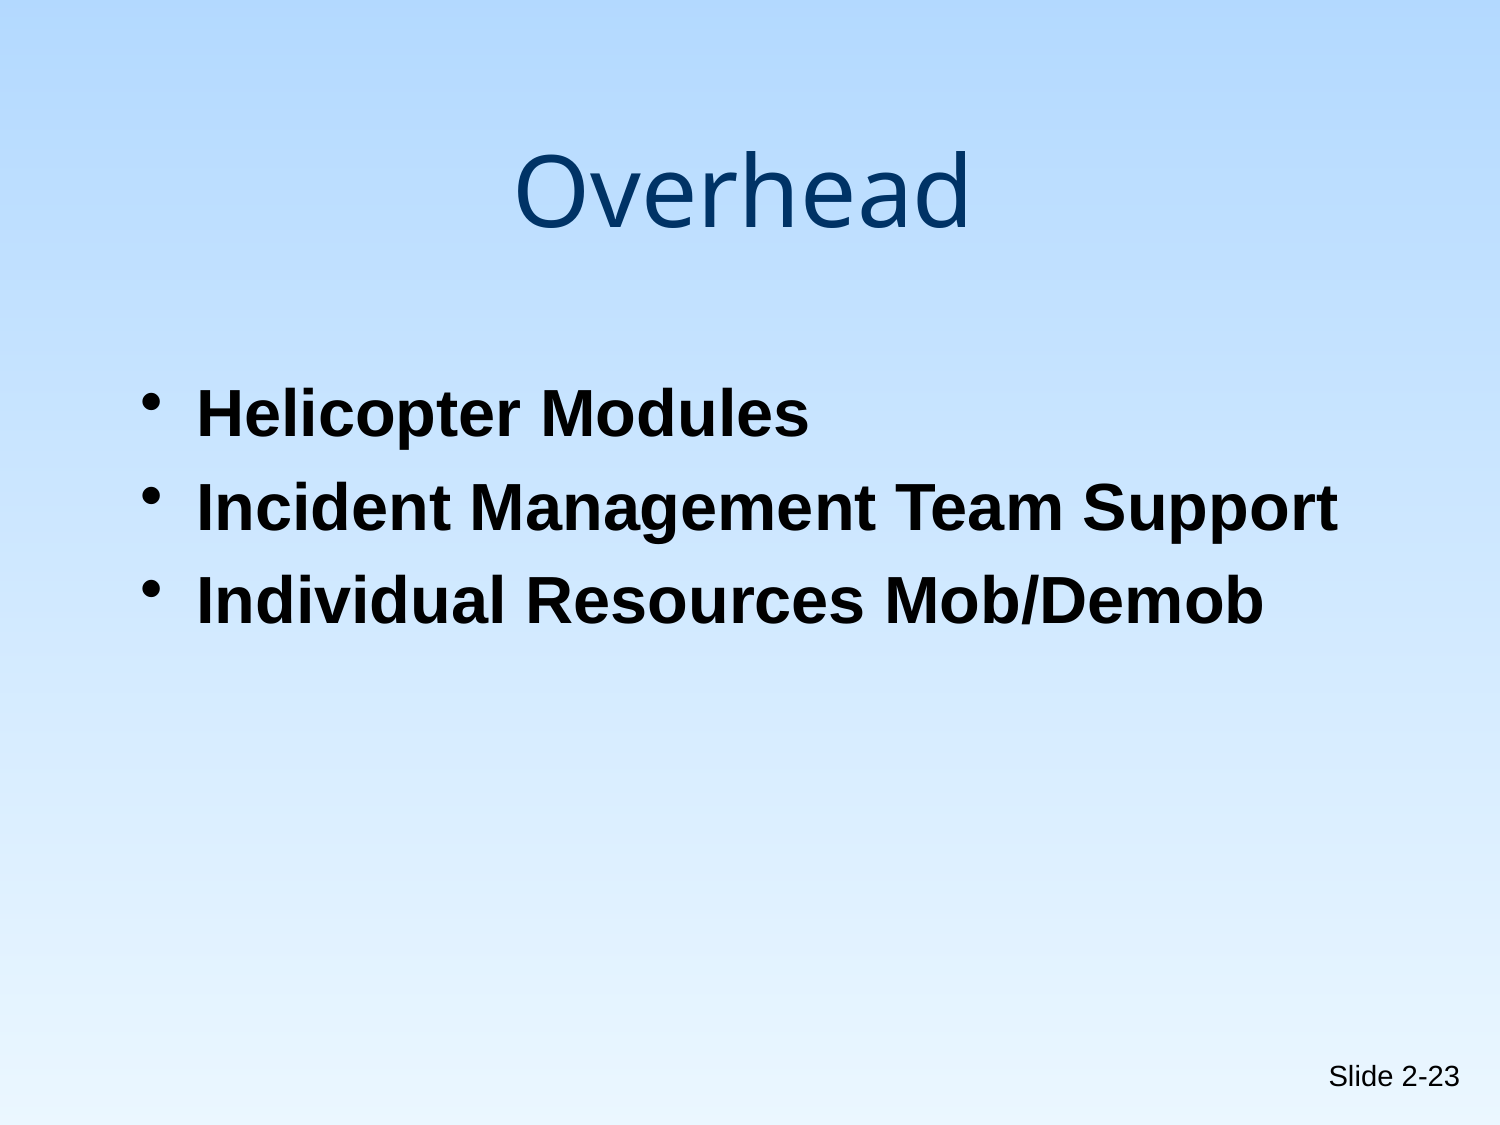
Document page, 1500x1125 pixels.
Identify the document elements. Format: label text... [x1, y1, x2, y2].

title Overhead [112, 75, 1375, 300]
list Helicopter Modules Incident Management Team Support Individual Resources Mob/Demob [125, 362, 1400, 713]
